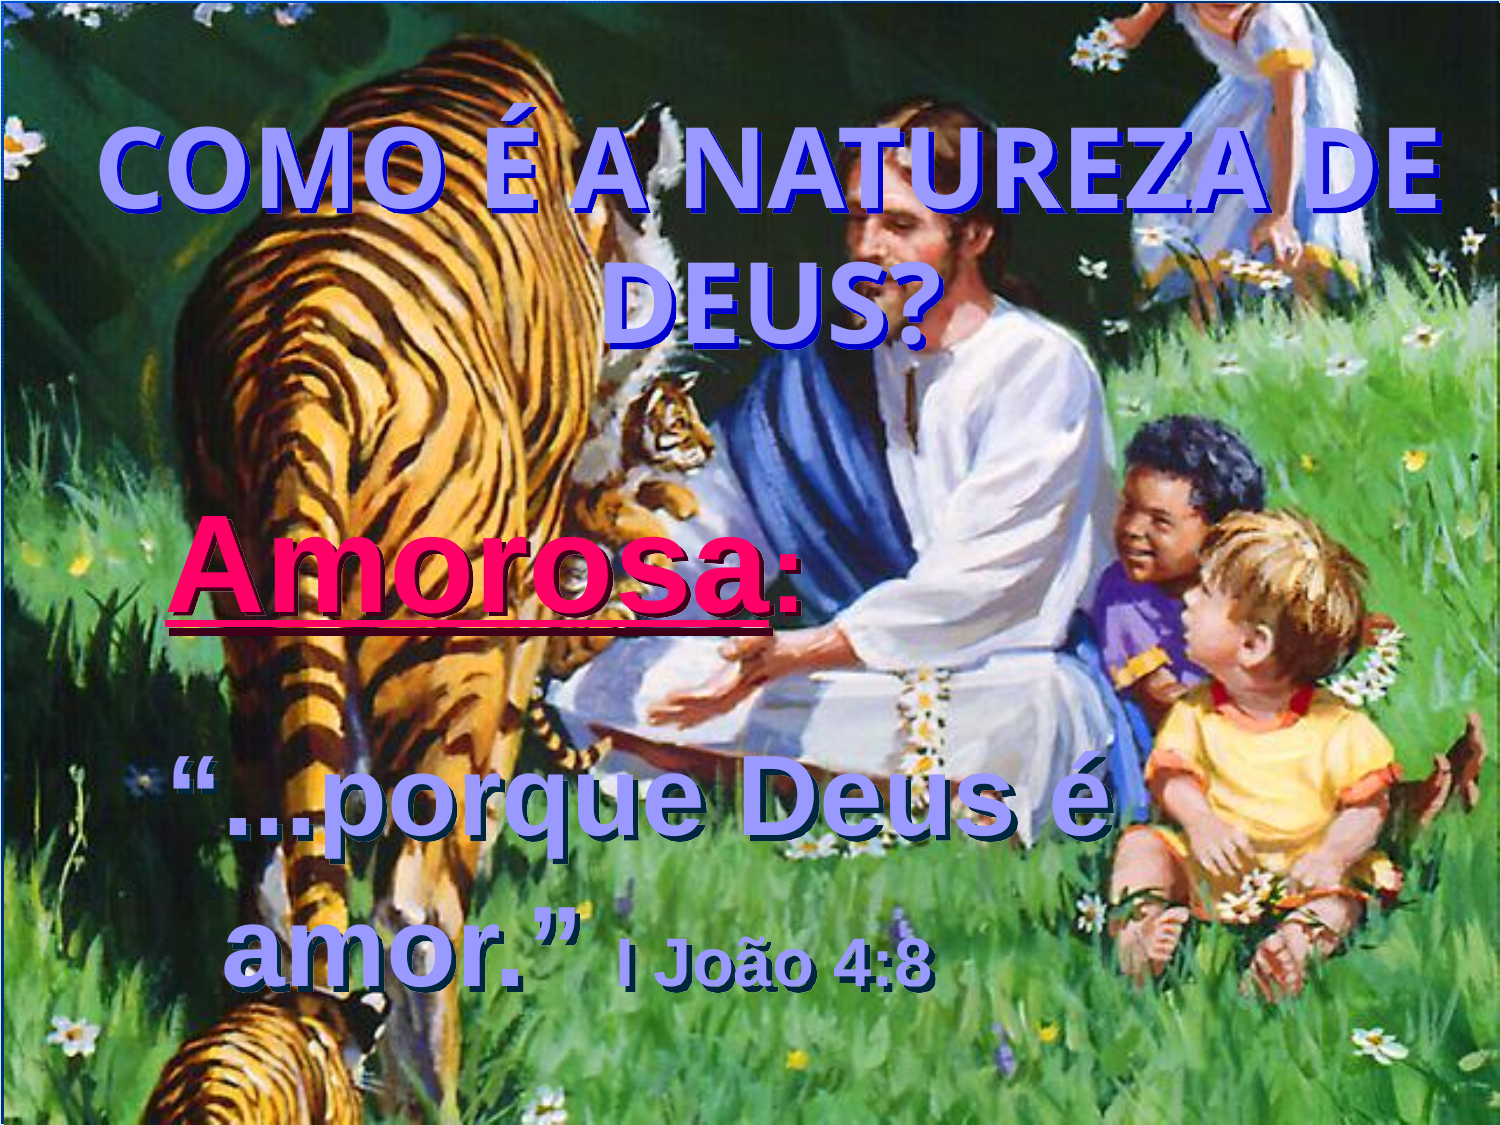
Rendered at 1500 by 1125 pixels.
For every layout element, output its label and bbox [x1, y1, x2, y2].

picture [3, 2, 1500, 1125]
text_box [0, 0, 1500, 5]
